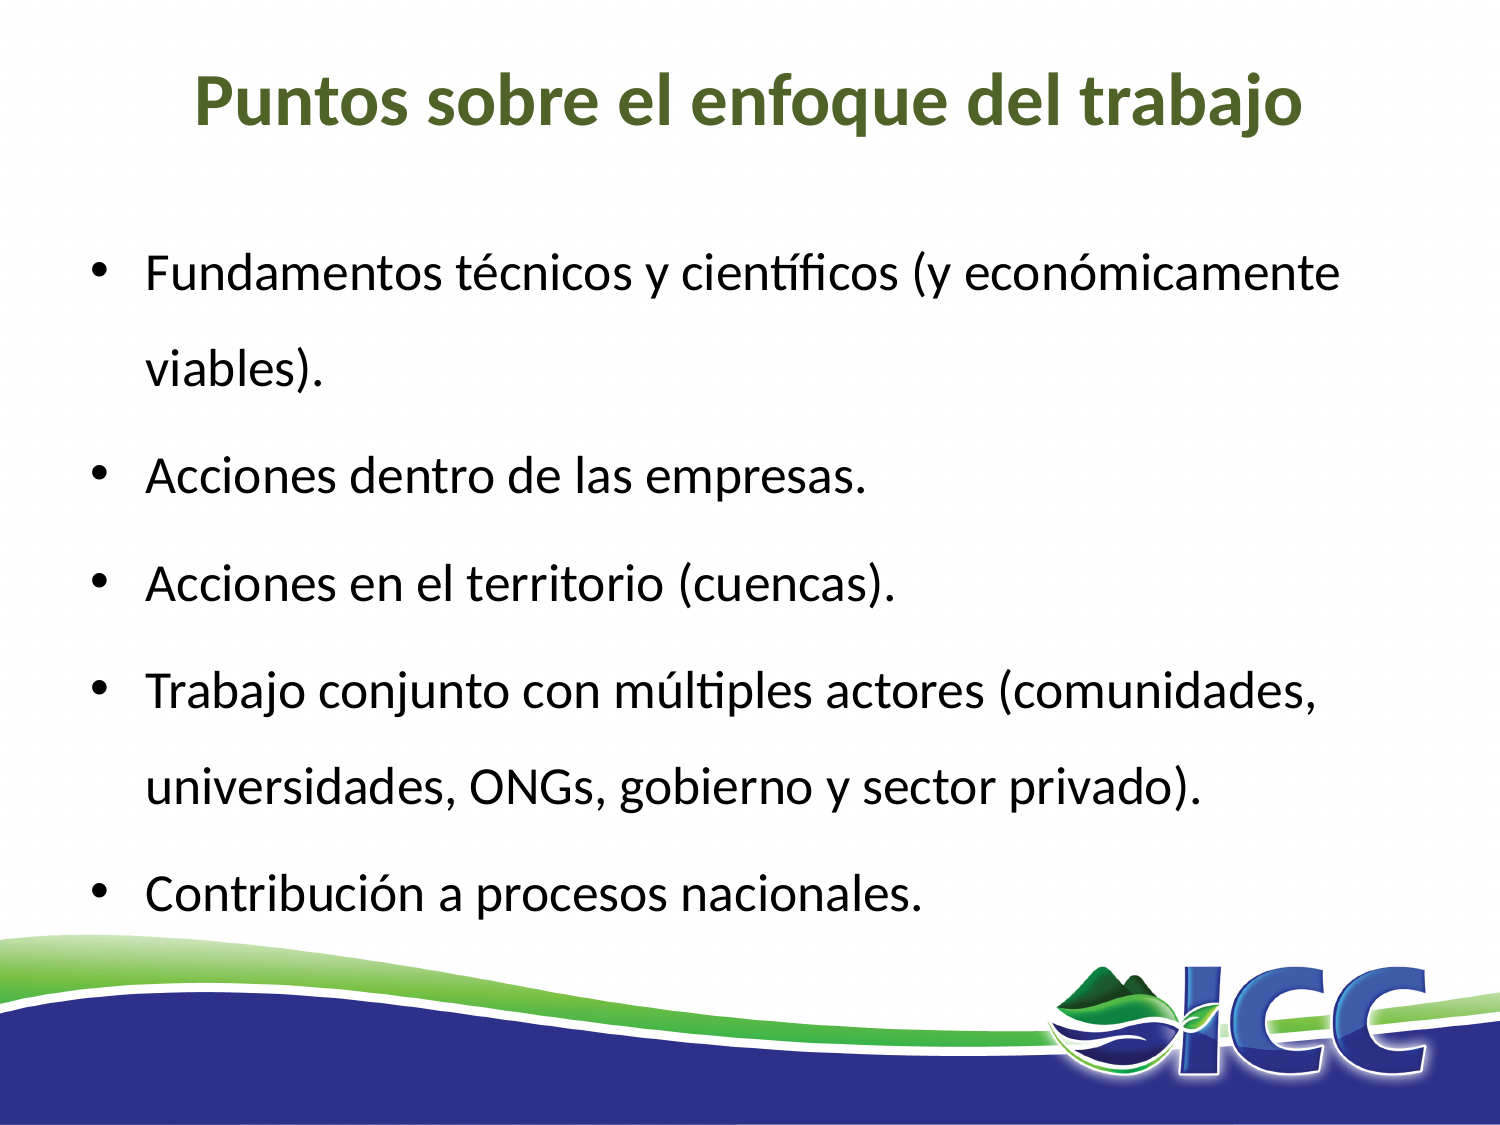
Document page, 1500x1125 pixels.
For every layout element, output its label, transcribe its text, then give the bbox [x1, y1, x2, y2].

picture [0, 0, 1500, 1125]
title Puntos sobre el enfoque del trabajo [75, 1, 1425, 189]
list Fundamentos técnicos y científicos (y económicamente viables). Acciones dentro de las empresas. Acciones en el territorio (cuencas). Trabajo conjunto con múltiples actores (comunidades, universidades, ONGs, gobierno y sector privado). Contribución a procesos nacionales. [75, 197, 1425, 940]
